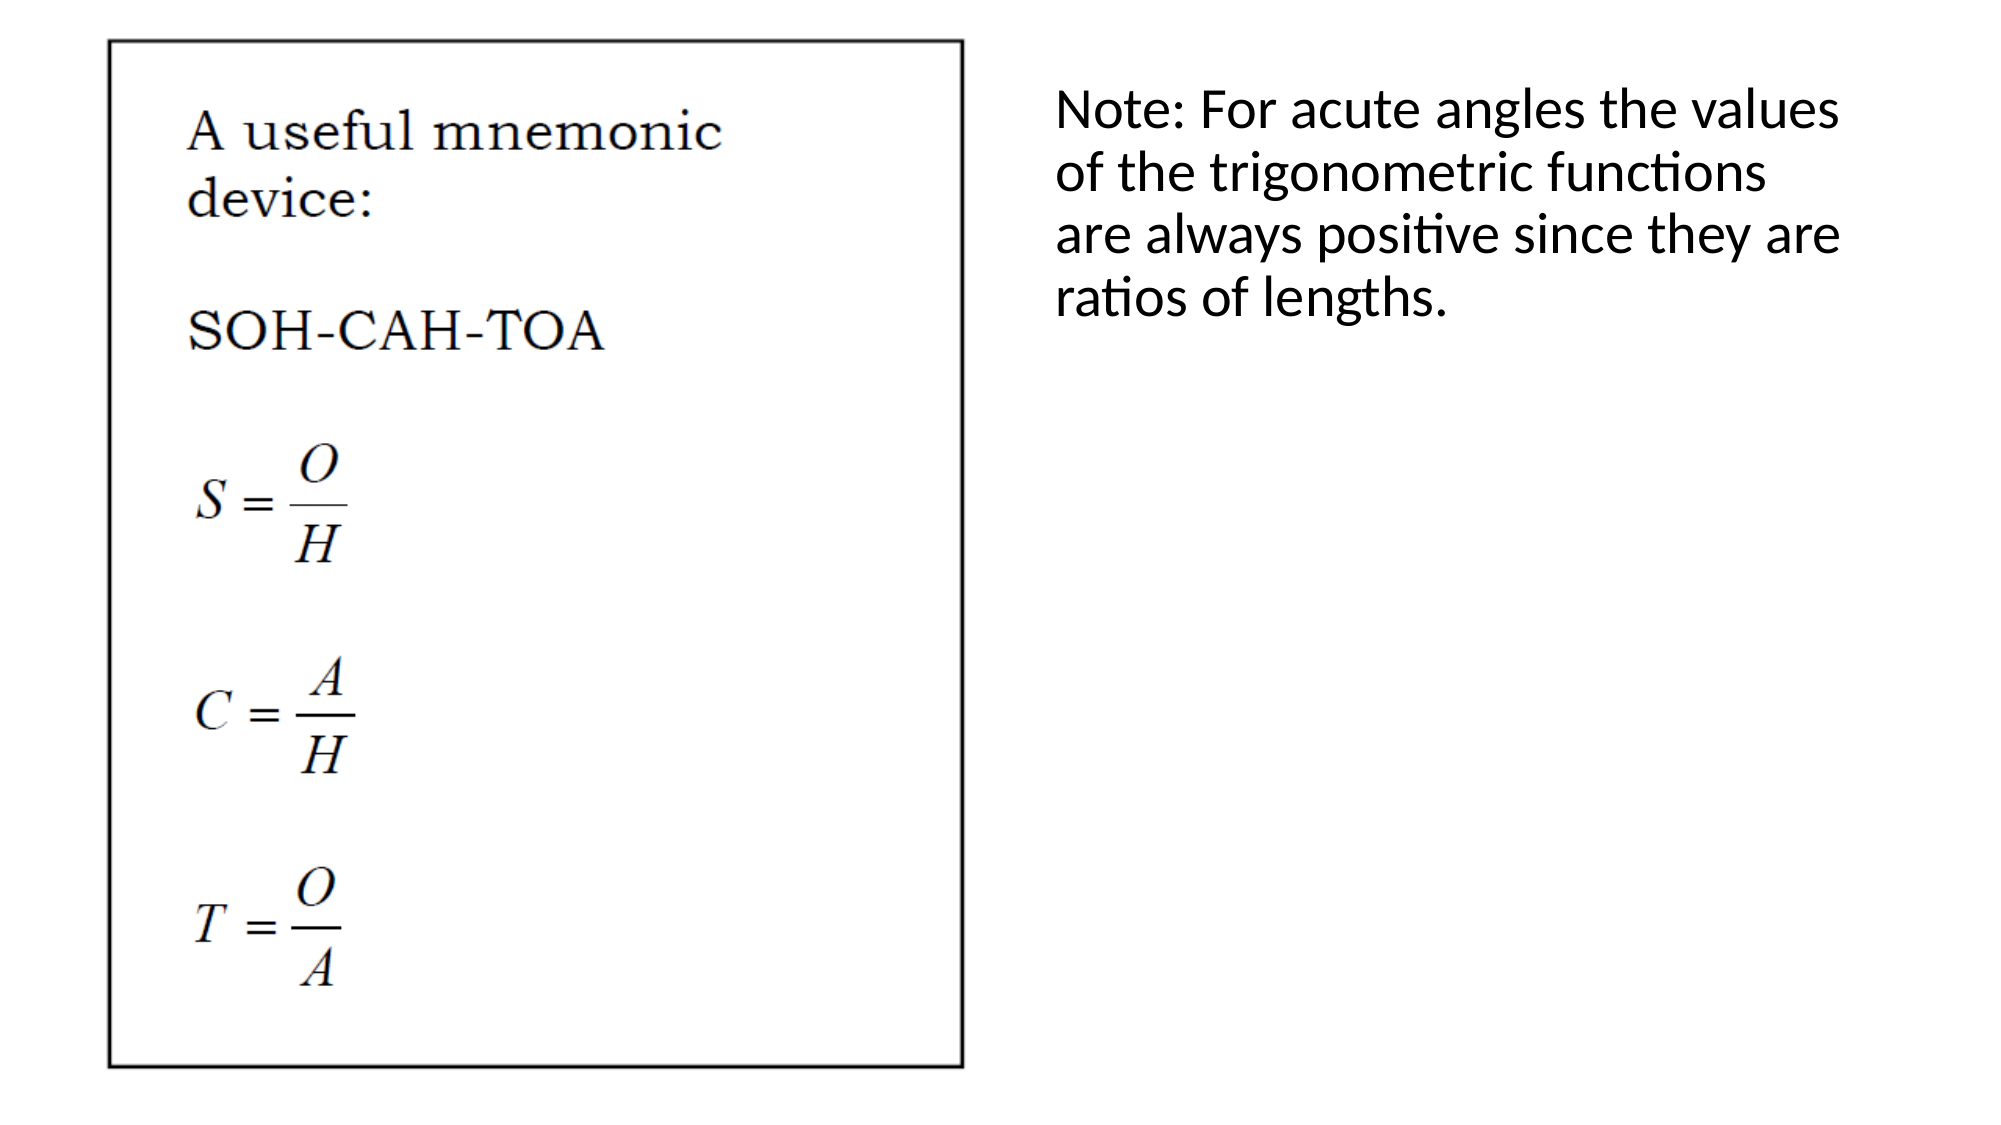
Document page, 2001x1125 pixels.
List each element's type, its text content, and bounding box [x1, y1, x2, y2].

list Note: For acute angles the values of the trigonometric functions are always positive since they are ratios of lengths. [1040, 70, 1863, 1014]
picture [99, 28, 969, 1076]
